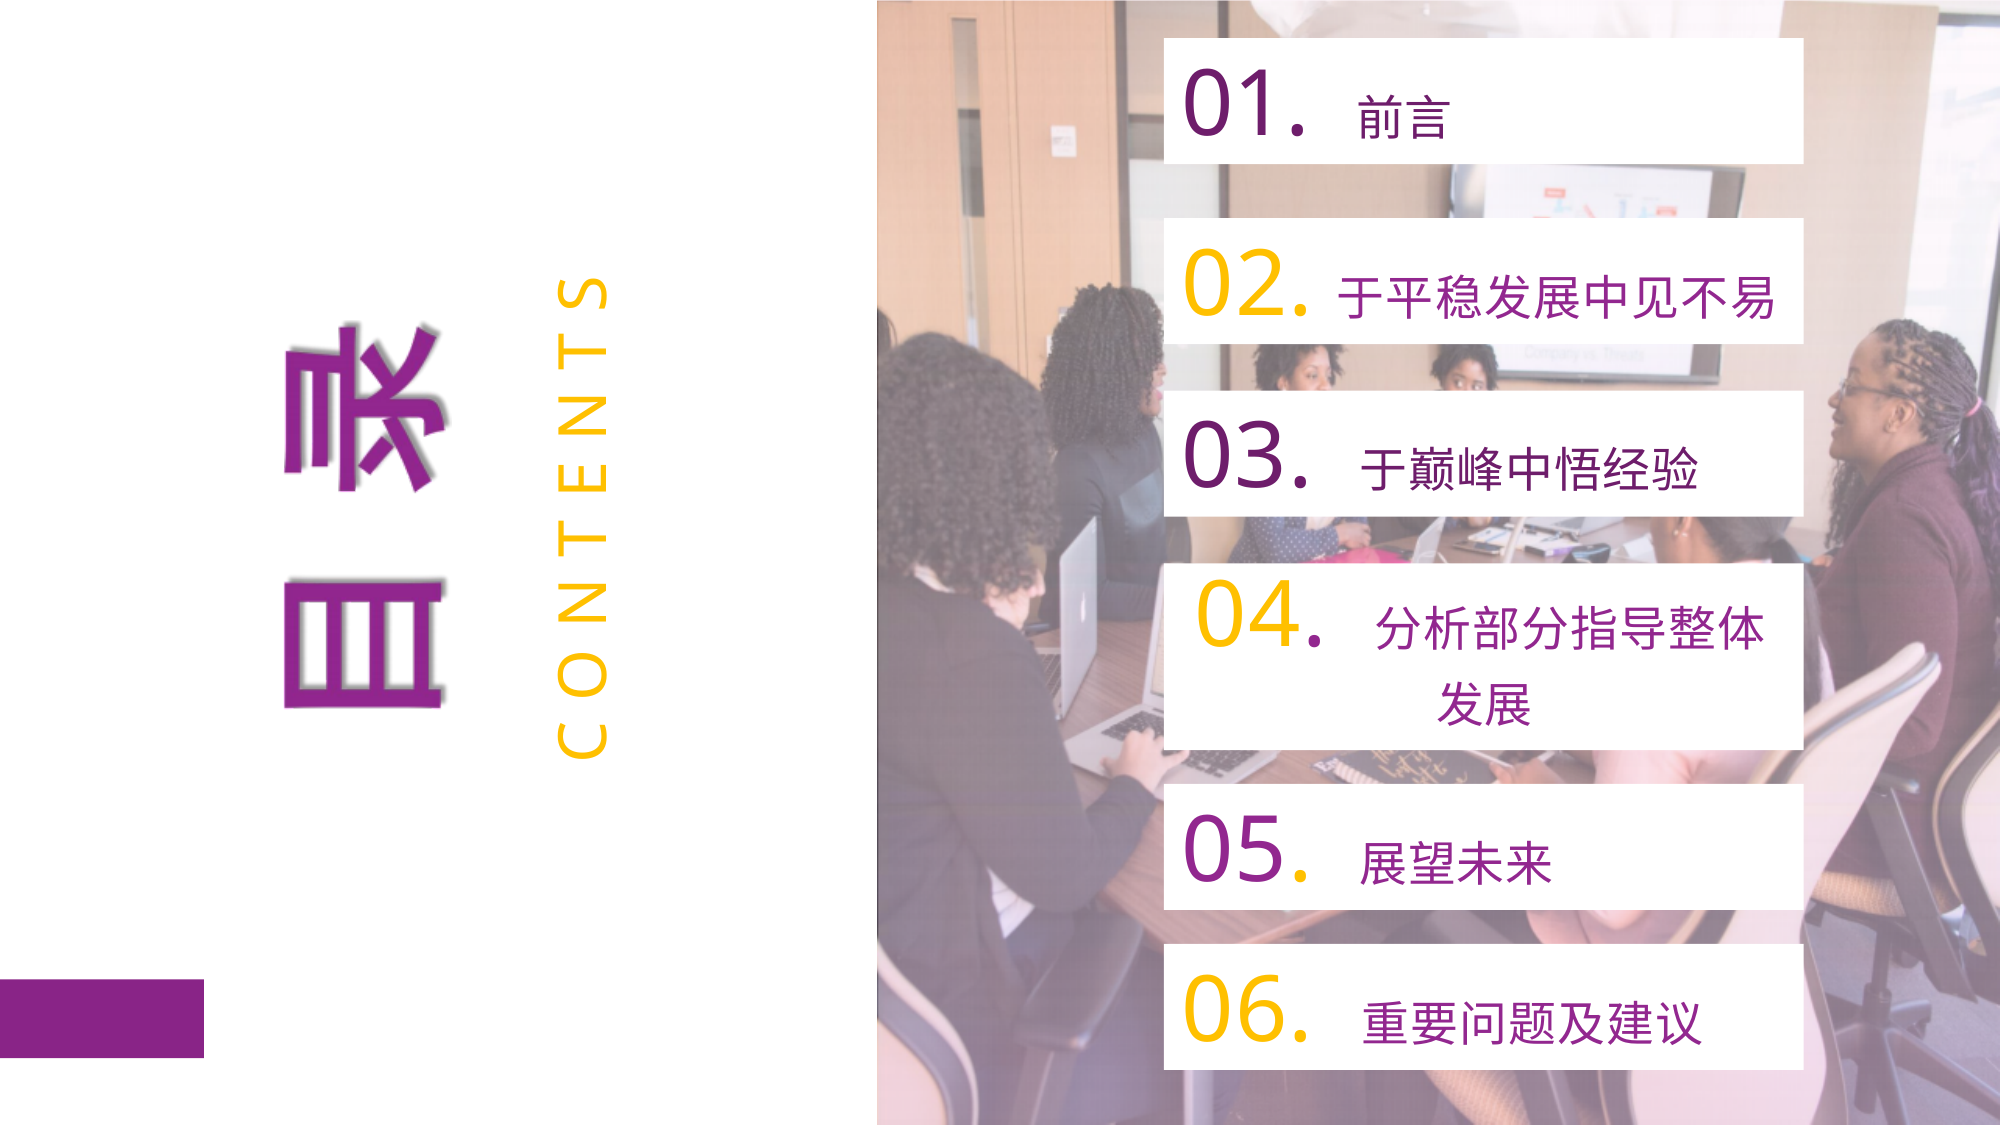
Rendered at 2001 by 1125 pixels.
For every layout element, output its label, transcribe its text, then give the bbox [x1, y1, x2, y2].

text_box C O N T E N T S [538, 276, 623, 783]
picture [283, 320, 452, 710]
picture [877, 0, 2000, 1125]
text_box [0, 979, 204, 1059]
